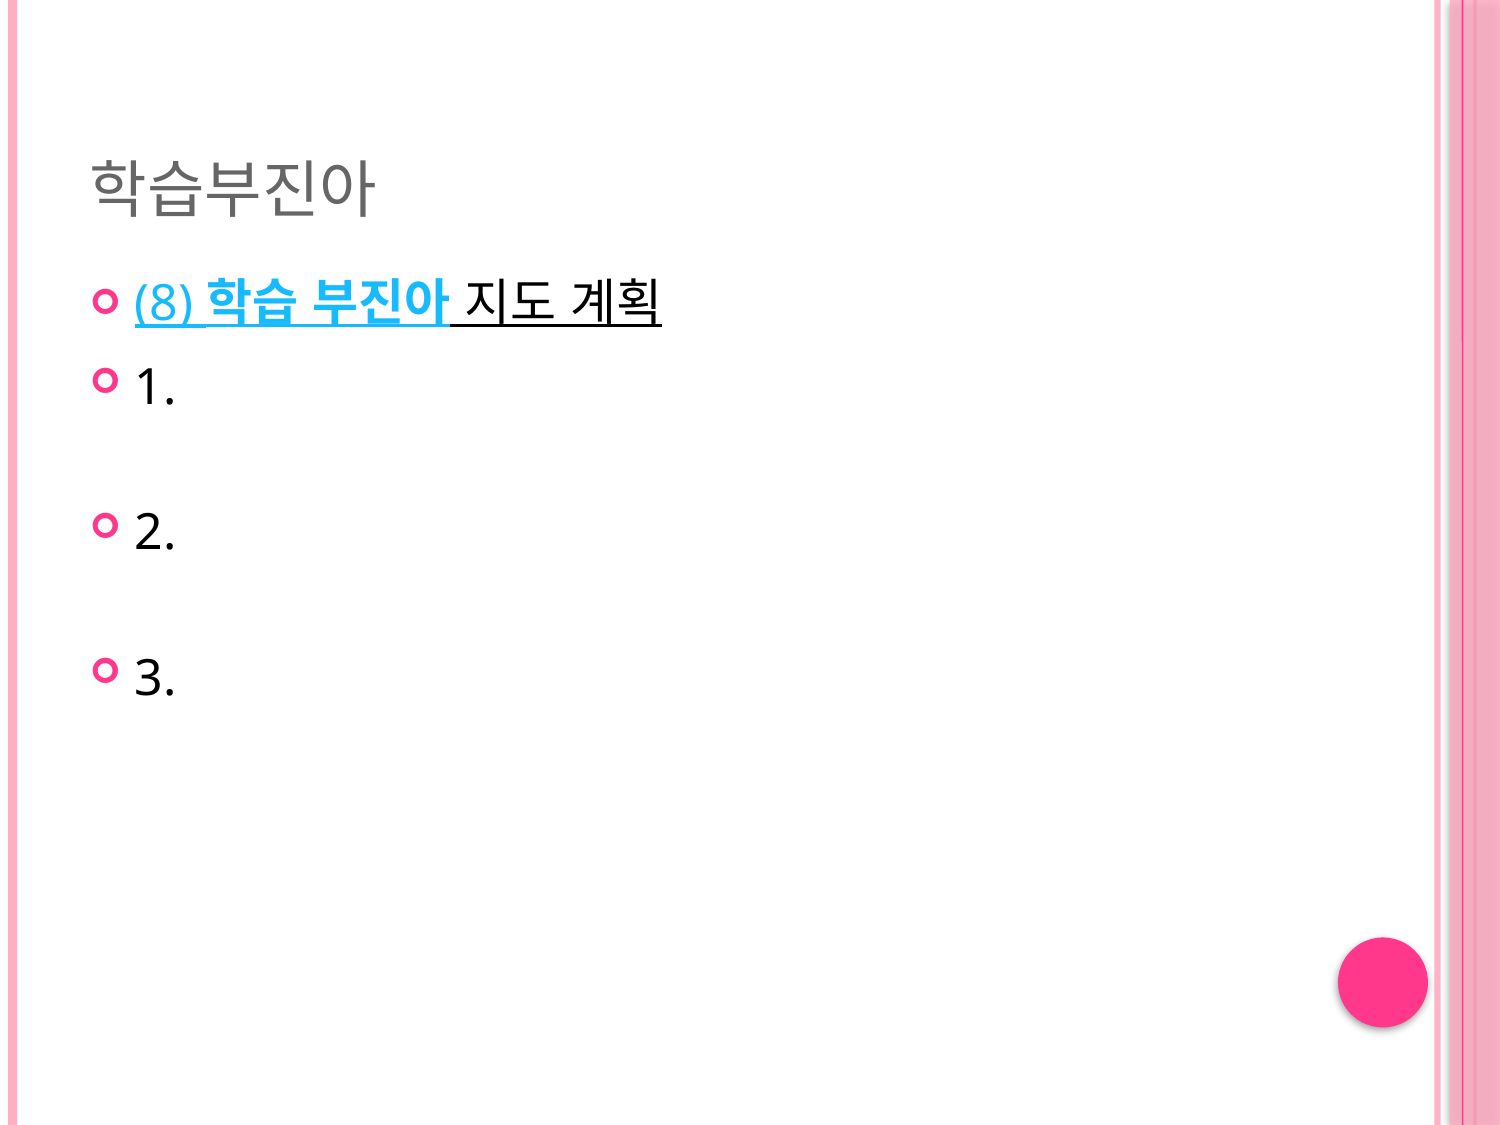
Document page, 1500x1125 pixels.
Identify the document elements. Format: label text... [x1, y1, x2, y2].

title 학습부진아 [75, 45, 1300, 233]
list (8) 학습 부진아 지도 계획 1. 2. 3. [75, 262, 1300, 1062]
